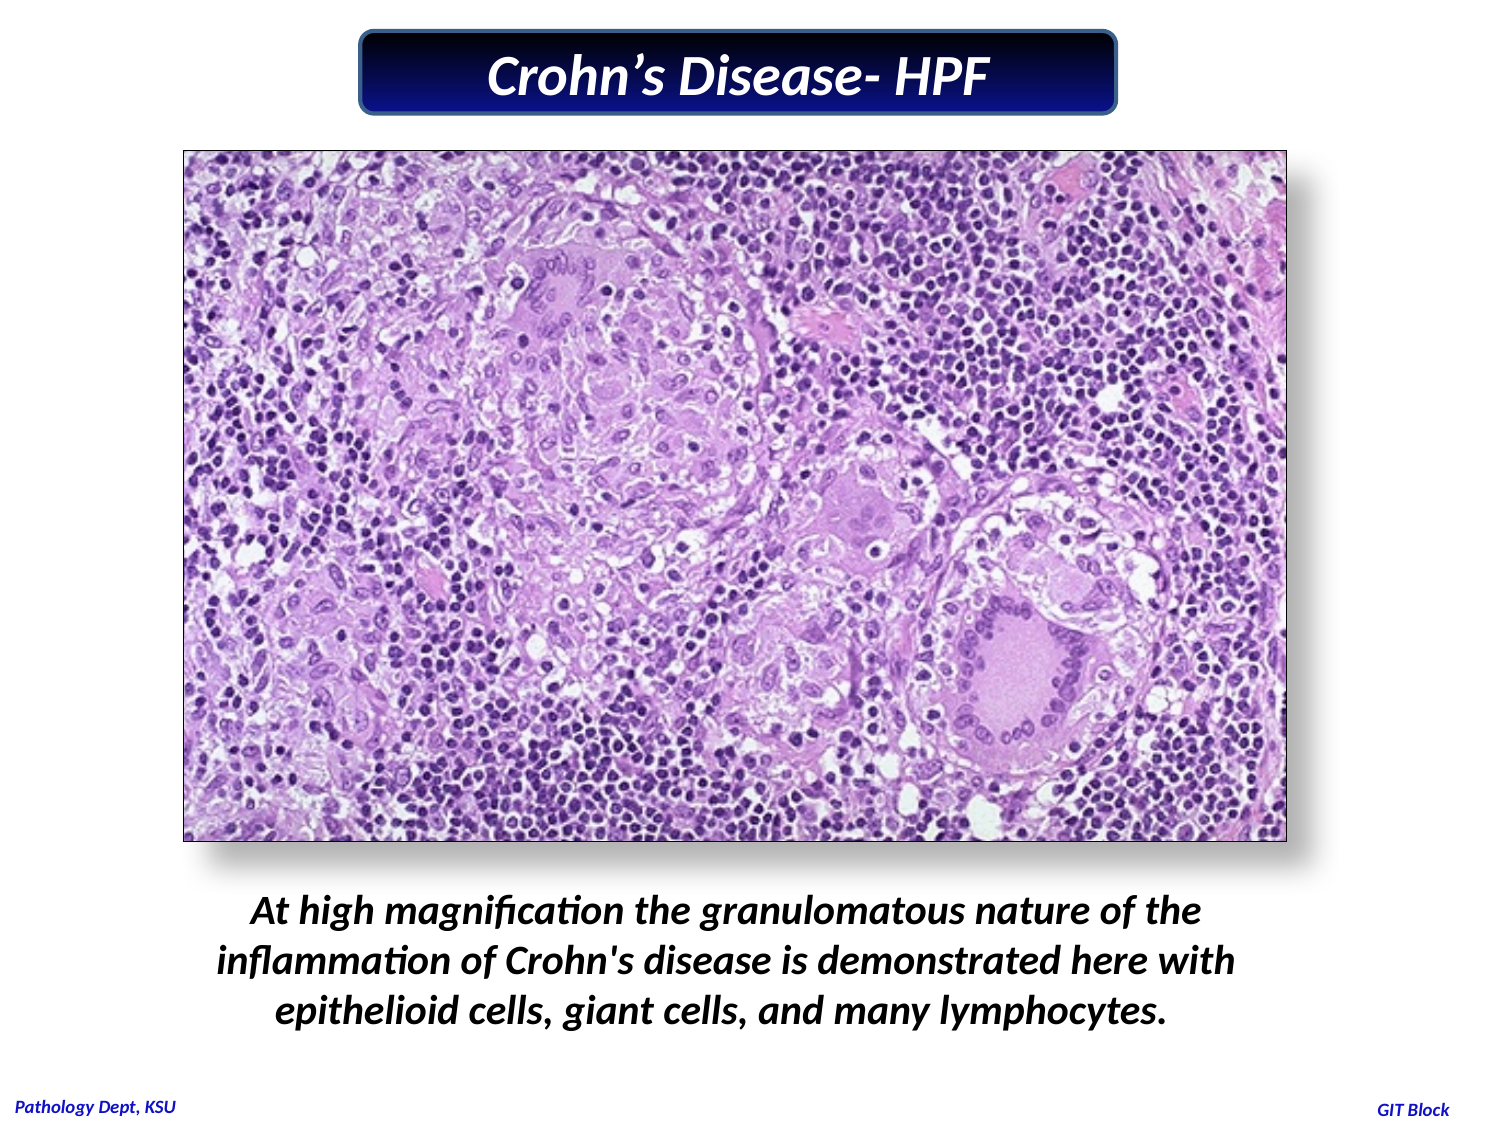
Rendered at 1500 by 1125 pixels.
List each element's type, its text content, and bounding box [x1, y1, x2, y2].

text_box GIT Block [1362, 1089, 1500, 1125]
text_box Pathology Dept, KSU [0, 1087, 213, 1125]
text_box Crohn’s Disease- HPF [358, 28, 1119, 116]
picture [182, 150, 1288, 842]
text_box At high magnification the granulomatous nature of the inflammation of Crohn's disease is demonstrated here with epithelioid cells, giant cells, and many lymphocytes. [194, 875, 1258, 1041]
